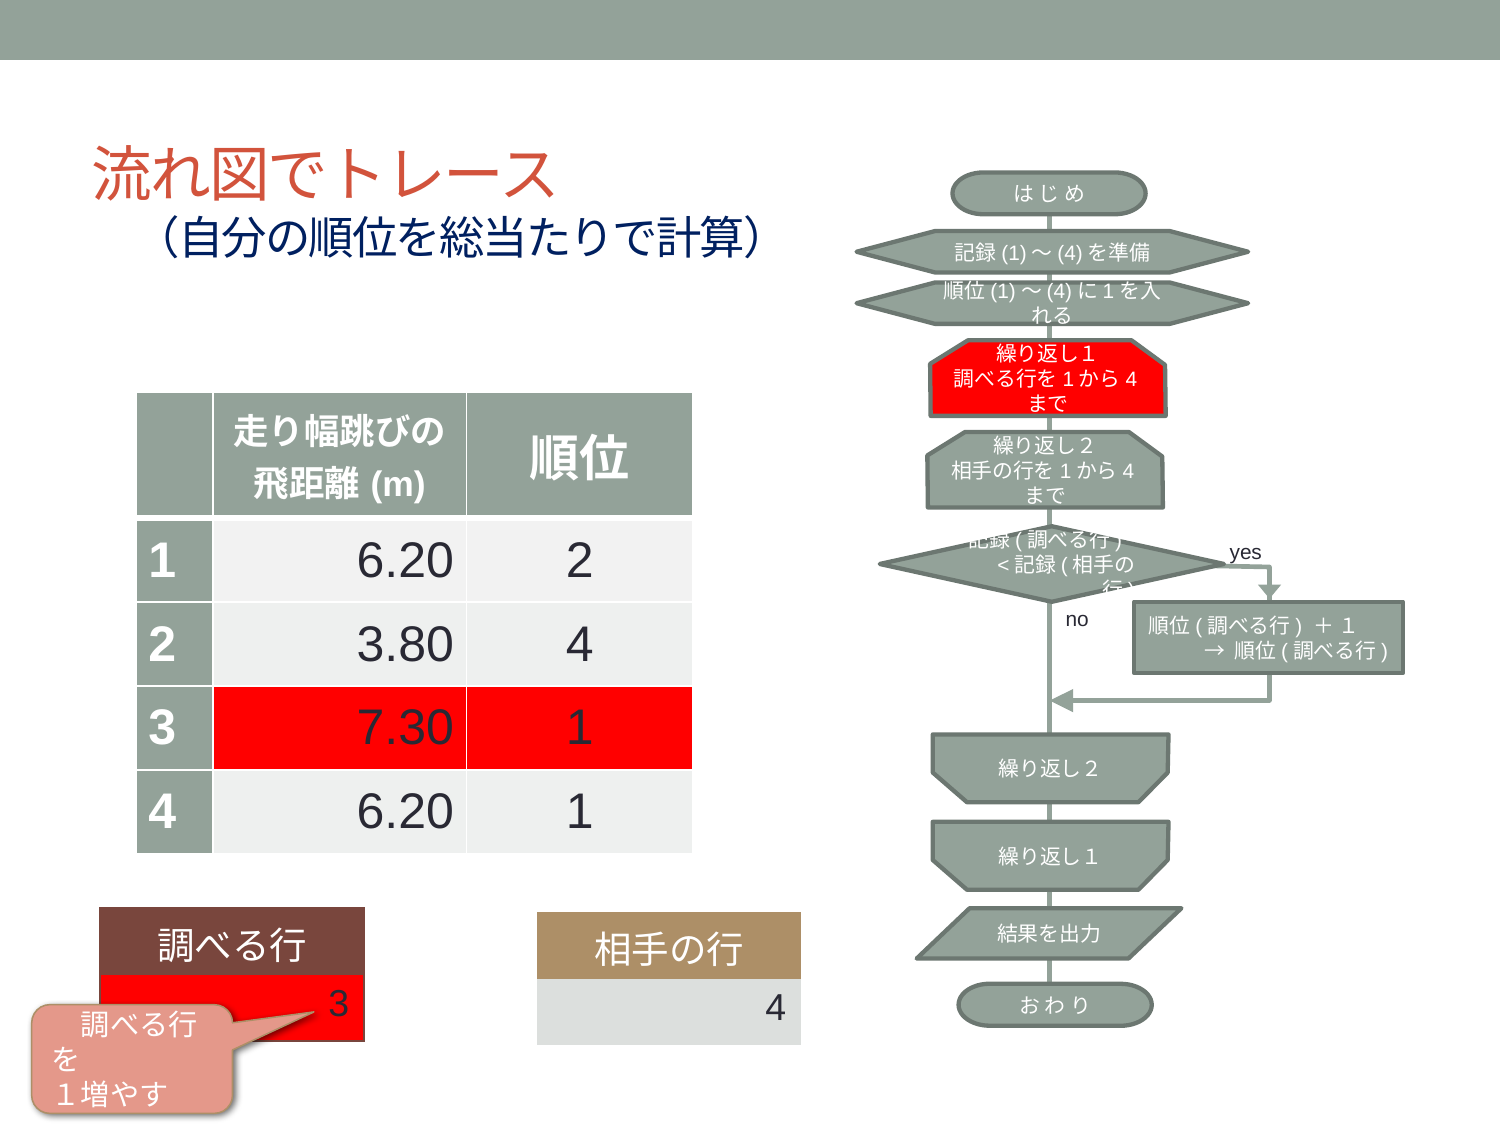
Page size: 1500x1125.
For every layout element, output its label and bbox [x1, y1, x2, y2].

table_cell [467, 603, 692, 685]
table_header [537, 912, 801, 979]
table_cell [214, 771, 466, 853]
table_cell [467, 687, 692, 769]
title [76, 108, 836, 292]
table_cell [537, 979, 801, 1045]
table_cell [467, 771, 692, 853]
table_cell [214, 603, 466, 685]
table_cell [137, 521, 212, 601]
table_cell [214, 687, 466, 769]
table_cell [214, 521, 466, 601]
text_box [30, 1003, 315, 1115]
table_header [101, 909, 363, 974]
table_cell [101, 975, 363, 1040]
table_header [214, 393, 466, 515]
table_cell [467, 521, 692, 601]
table_header [137, 393, 212, 515]
table_cell [137, 603, 212, 685]
text_box [856, 172, 1403, 1026]
table_cell [137, 771, 212, 853]
table_cell [137, 687, 212, 769]
table_header [467, 393, 692, 515]
